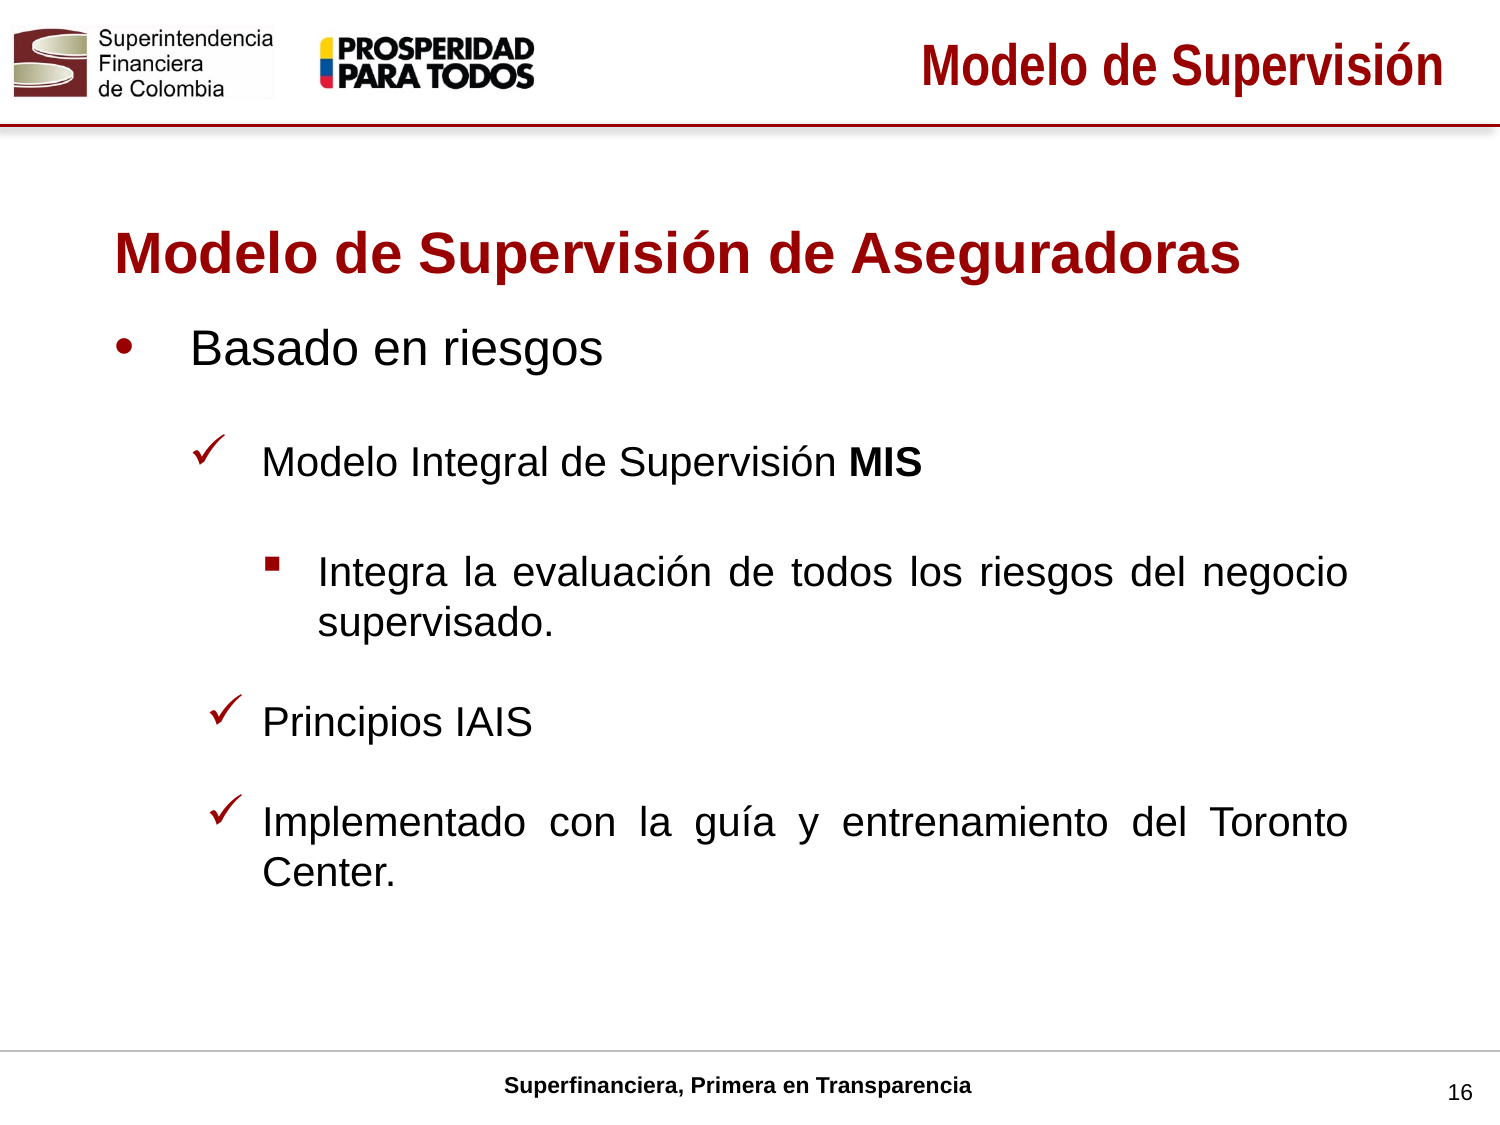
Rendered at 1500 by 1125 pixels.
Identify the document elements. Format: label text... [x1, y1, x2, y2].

text_box Modelo de Supervisión [466, 31, 1460, 106]
picture [307, 27, 544, 97]
slide_number 16 [1394, 1069, 1489, 1125]
text_box Modelo de Supervisión de Aseguradoras Basado en riesgos Modelo Integral de Supervisión MIS Integra la evaluación de todos los riesgos del negocio supervisado. Principios IAIS Implementado con la guía y entrenamiento del Toronto Center. [100, 208, 1365, 903]
picture [10, 25, 275, 99]
